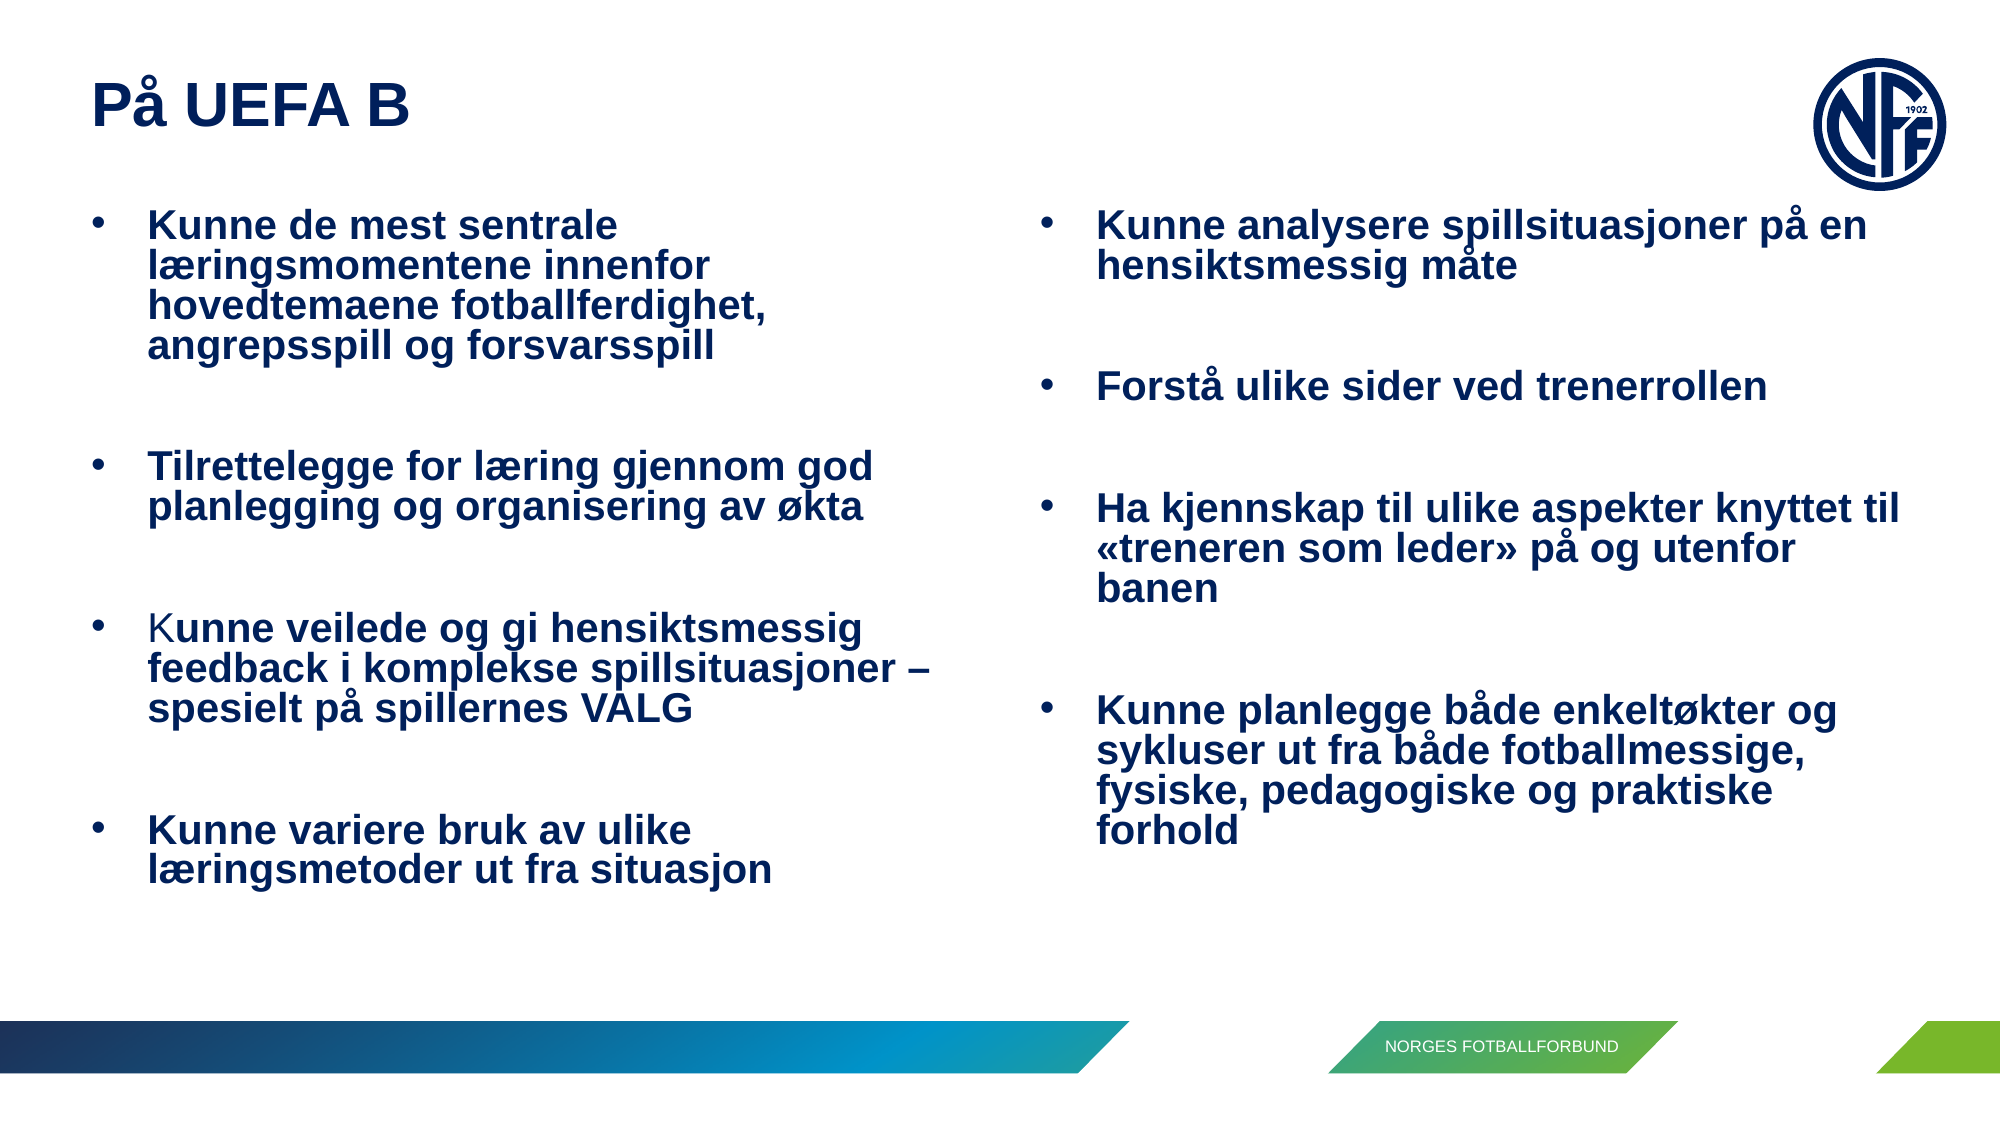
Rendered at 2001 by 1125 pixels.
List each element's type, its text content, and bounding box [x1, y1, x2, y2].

list Kunne de mest sentrale læringsmomentene innenfor hovedtemaene fotballferdighet, angrepsspill og forsvarsspill Tilrettelegge for læring gjennom god planlegging og organisering av økta Kunne veilede og gi hensiktsmessig feedback i komplekse spillsituasjoner – spesielt på spillernes VALG Kunne variere bruk av ulike læringsmetoder ut fra situasjon [76, 199, 975, 976]
list Kunne analysere spillsituasjoner på en hensiktsmessig måte Forstå ulike sider ved trenerrollen Ha kjennskap til ulike aspekter knyttet til «treneren som leder» på og utenfor banen Kunne planlegge både enkeltøkter og sykluser ut fra både fotballmessige, fysiske, pedagogiske og praktiske forhold [1024, 199, 1924, 976]
list På UEFA B [76, 56, 1770, 166]
